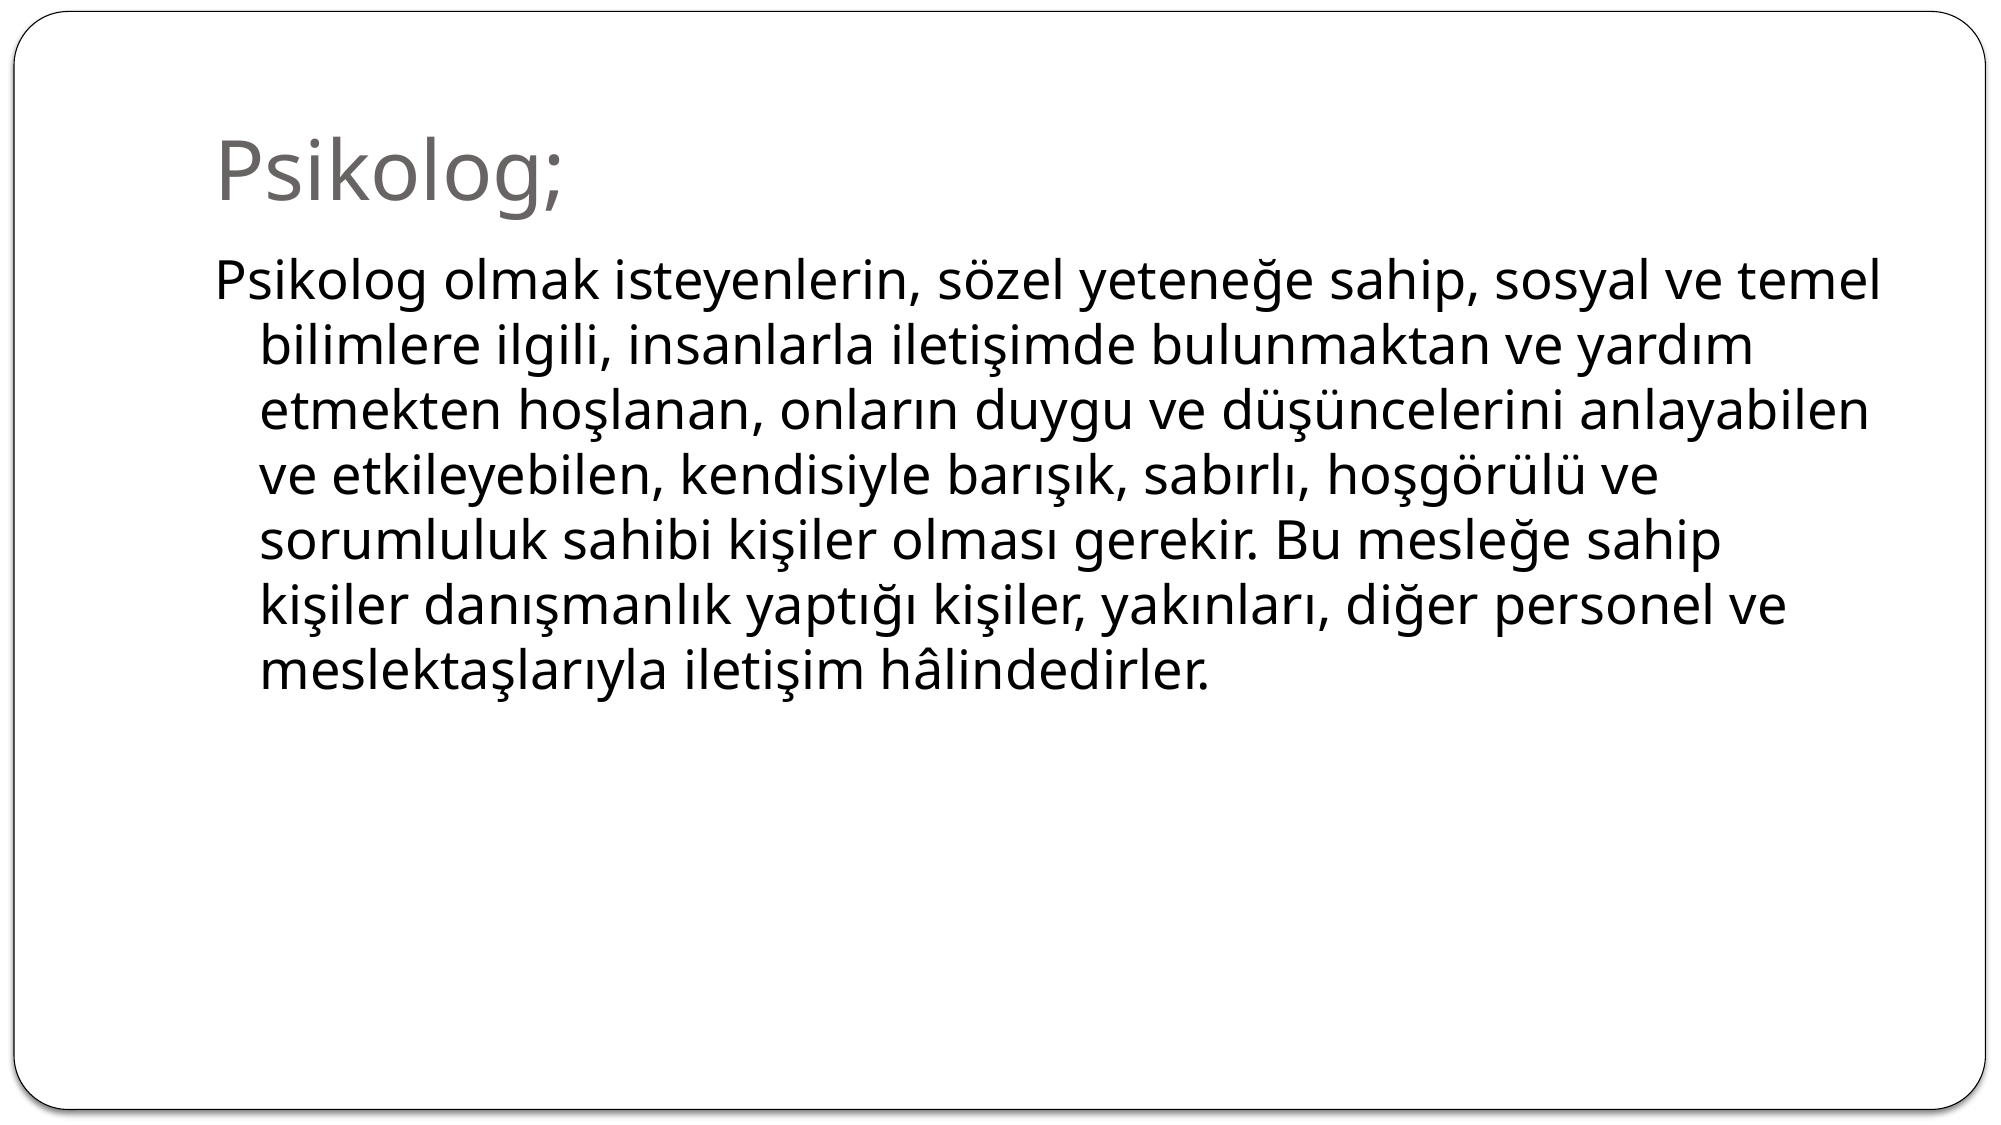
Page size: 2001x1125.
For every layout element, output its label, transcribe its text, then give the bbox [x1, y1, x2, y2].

list Psikolog olmak isteyenlerin, sözel yeteneğe sahip, sosyal ve temel bilimlere ilgili, insanlarla iletişimde bulunmaktan ve yardım etmekten hoşlanan, onların duygu ve düşüncelerini anlayabilen ve etkileyebilen, kendisiyle barışık, sabırlı, hoşgörülü ve sorumluluk sahibi kişiler olması gerekir. Bu mesleğe sahip kişiler danışmanlık yaptığı kişiler, yakınları, diğer personel ve meslektaşlarıyla iletişim hâlindedirler. [200, 237, 1900, 988]
title Psikolog; [200, 45, 1900, 233]
